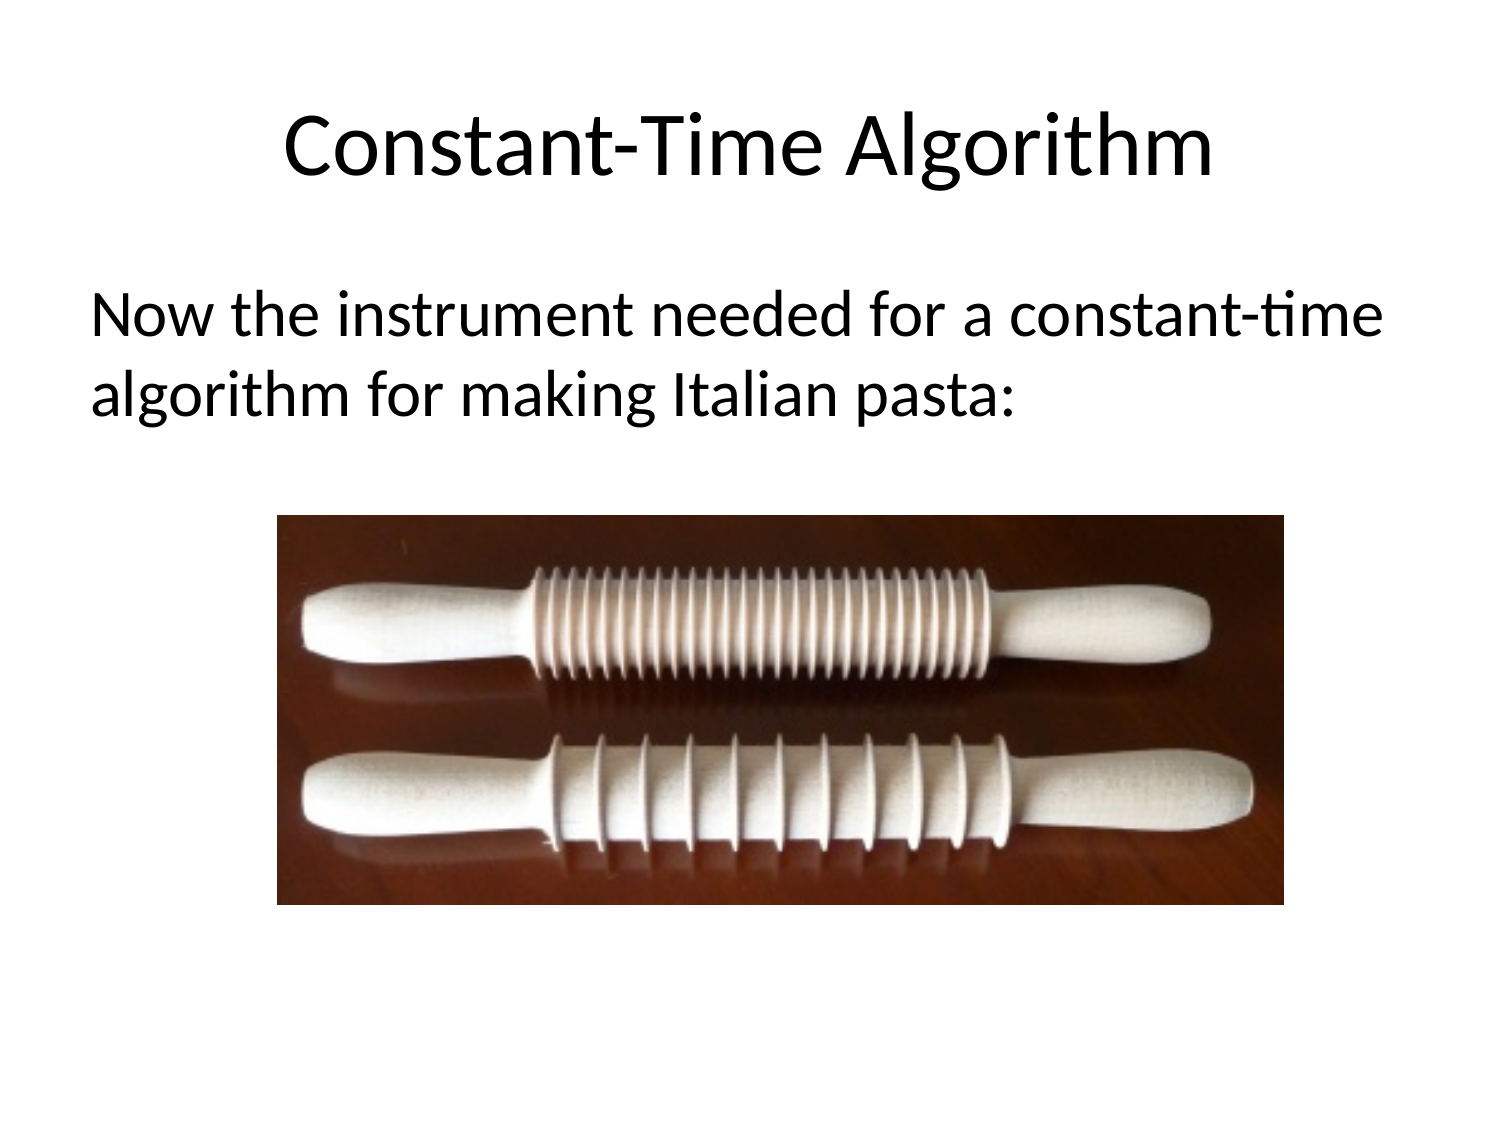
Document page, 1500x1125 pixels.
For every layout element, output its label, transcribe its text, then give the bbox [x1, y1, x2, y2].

list Now the instrument needed for a constant-time algorithm for making Italian pasta: [75, 262, 1425, 1005]
picture [277, 514, 1284, 906]
title Constant-Time Algorithm [75, 45, 1425, 233]
